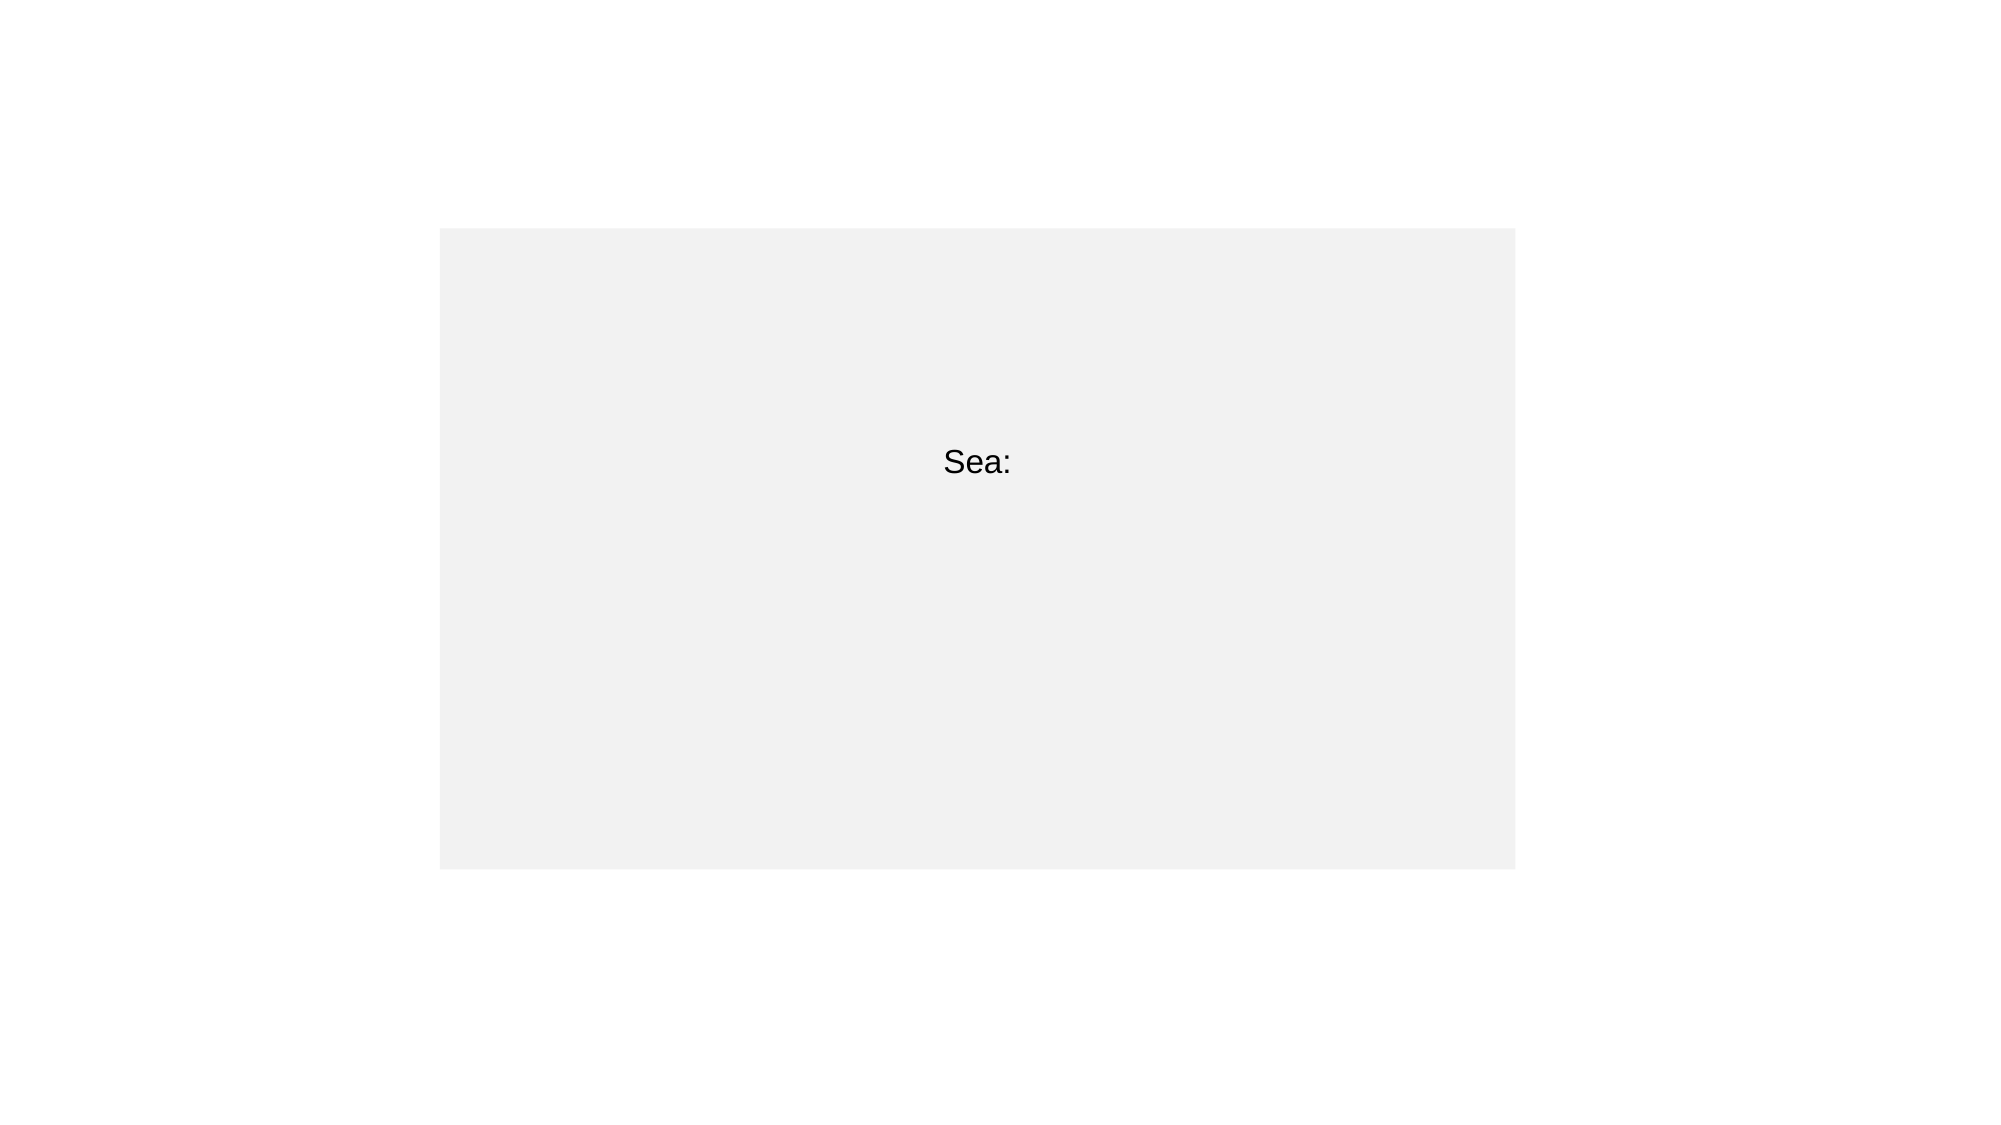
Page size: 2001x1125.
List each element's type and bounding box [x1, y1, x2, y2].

text_box [439, 227, 1516, 870]
